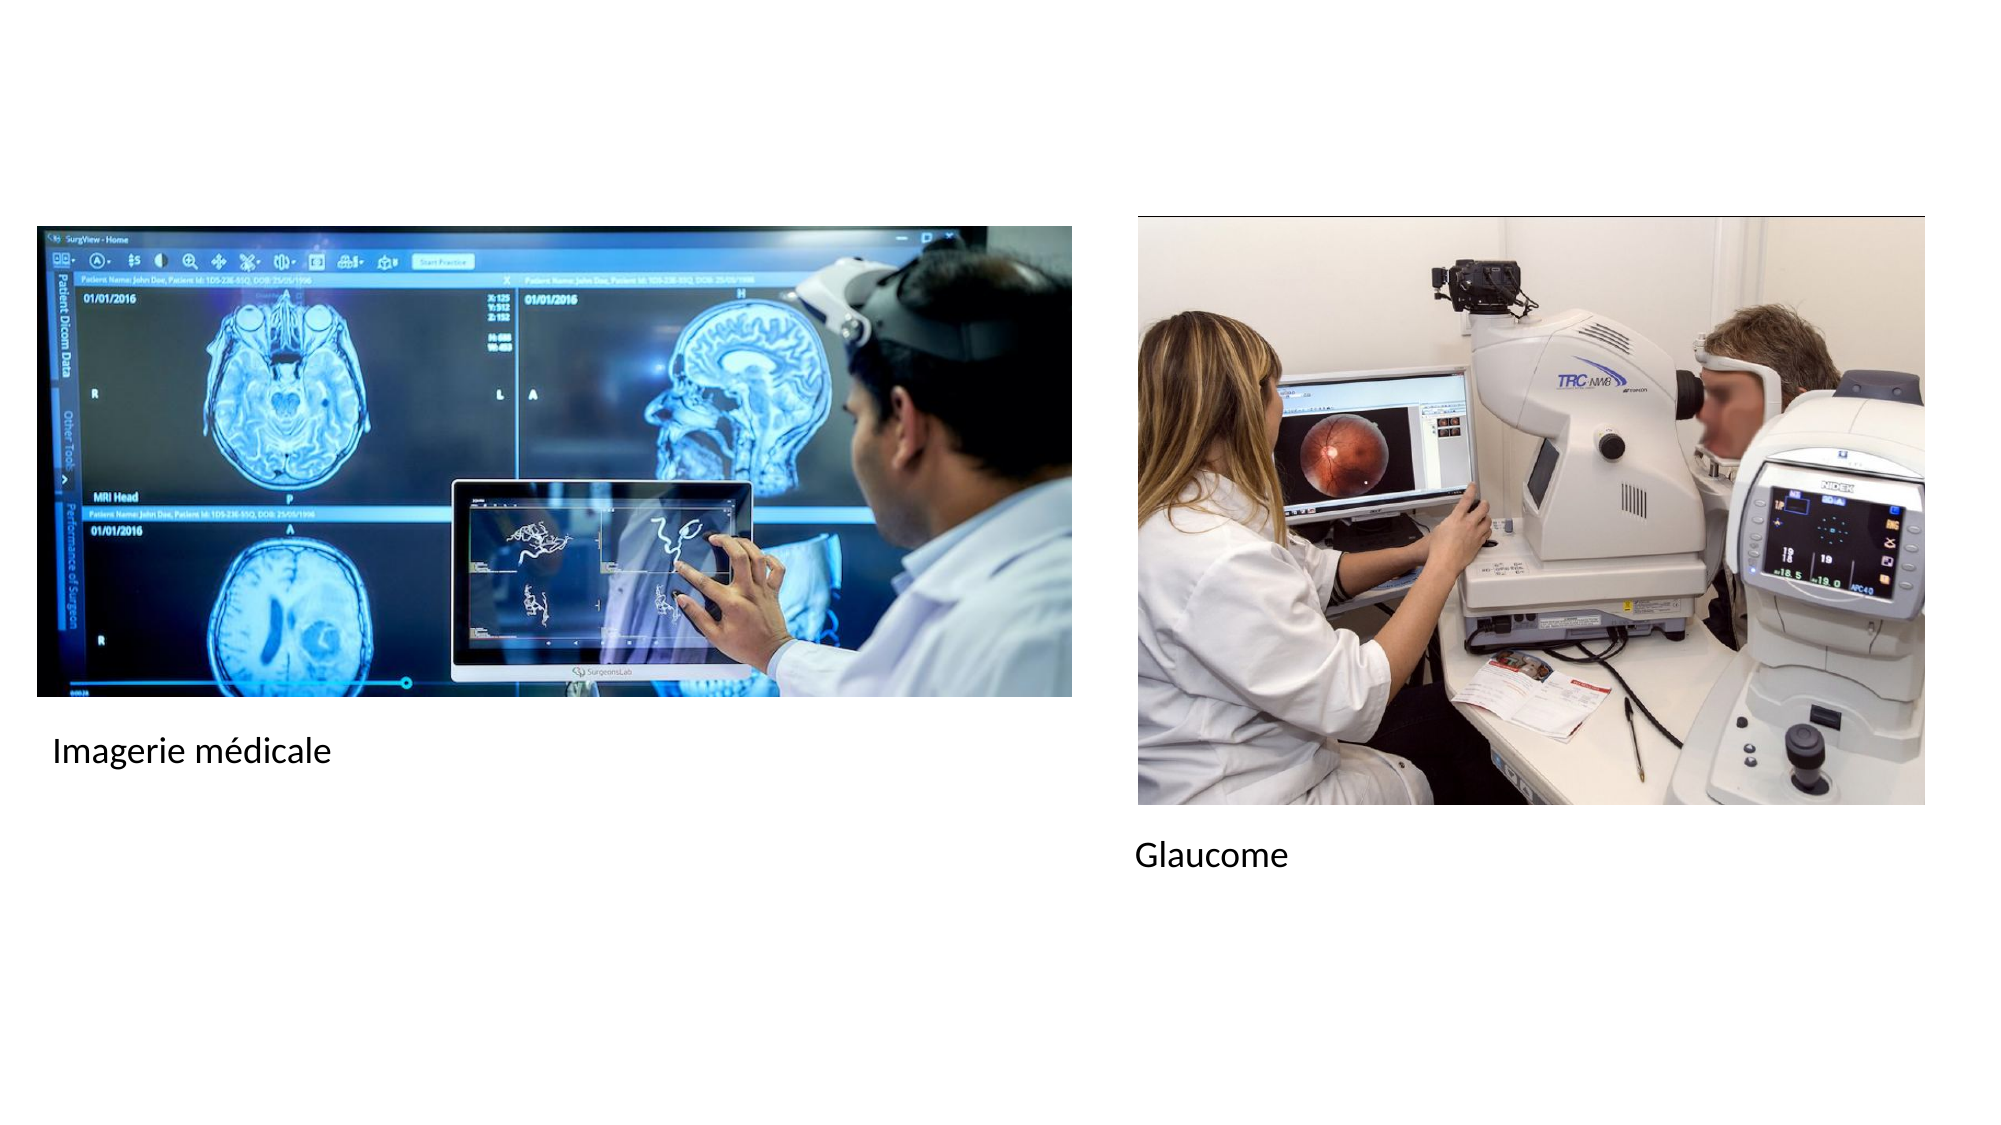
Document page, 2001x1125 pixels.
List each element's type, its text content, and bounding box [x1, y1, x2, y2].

picture [1138, 216, 1925, 805]
text_box Imagerie médicale [37, 718, 1072, 779]
picture [37, 226, 1072, 698]
text_box Glaucome [1120, 822, 2000, 883]
